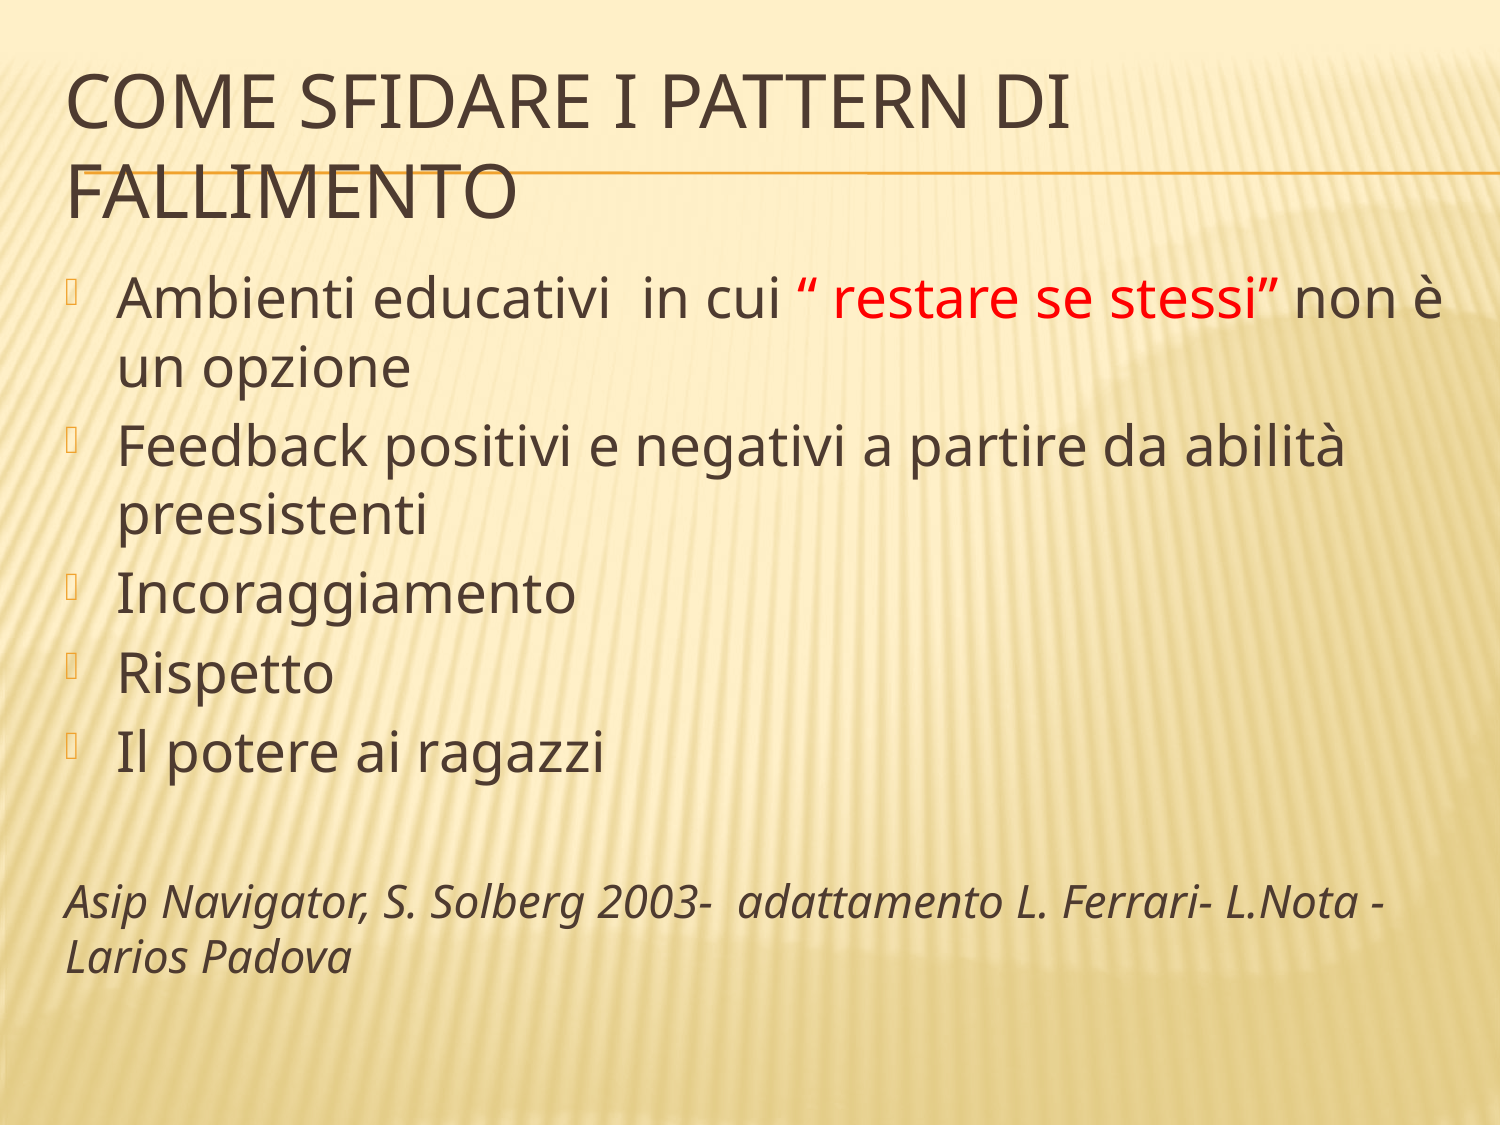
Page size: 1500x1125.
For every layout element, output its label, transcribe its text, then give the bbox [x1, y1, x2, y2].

title Come sfidare i pattern di fallimento [50, 75, 1475, 213]
list Ambienti educativi in cui “ restare se stessi” non è un opzione Feedback positivi e negativi a partire da abilità preesistenti Incoraggiamento Rispetto Il potere ai ragazzi Asip Navigator, S. Solberg 2003- adattamento L. Ferrari- L.Nota -Larios Padova [50, 254, 1475, 998]
